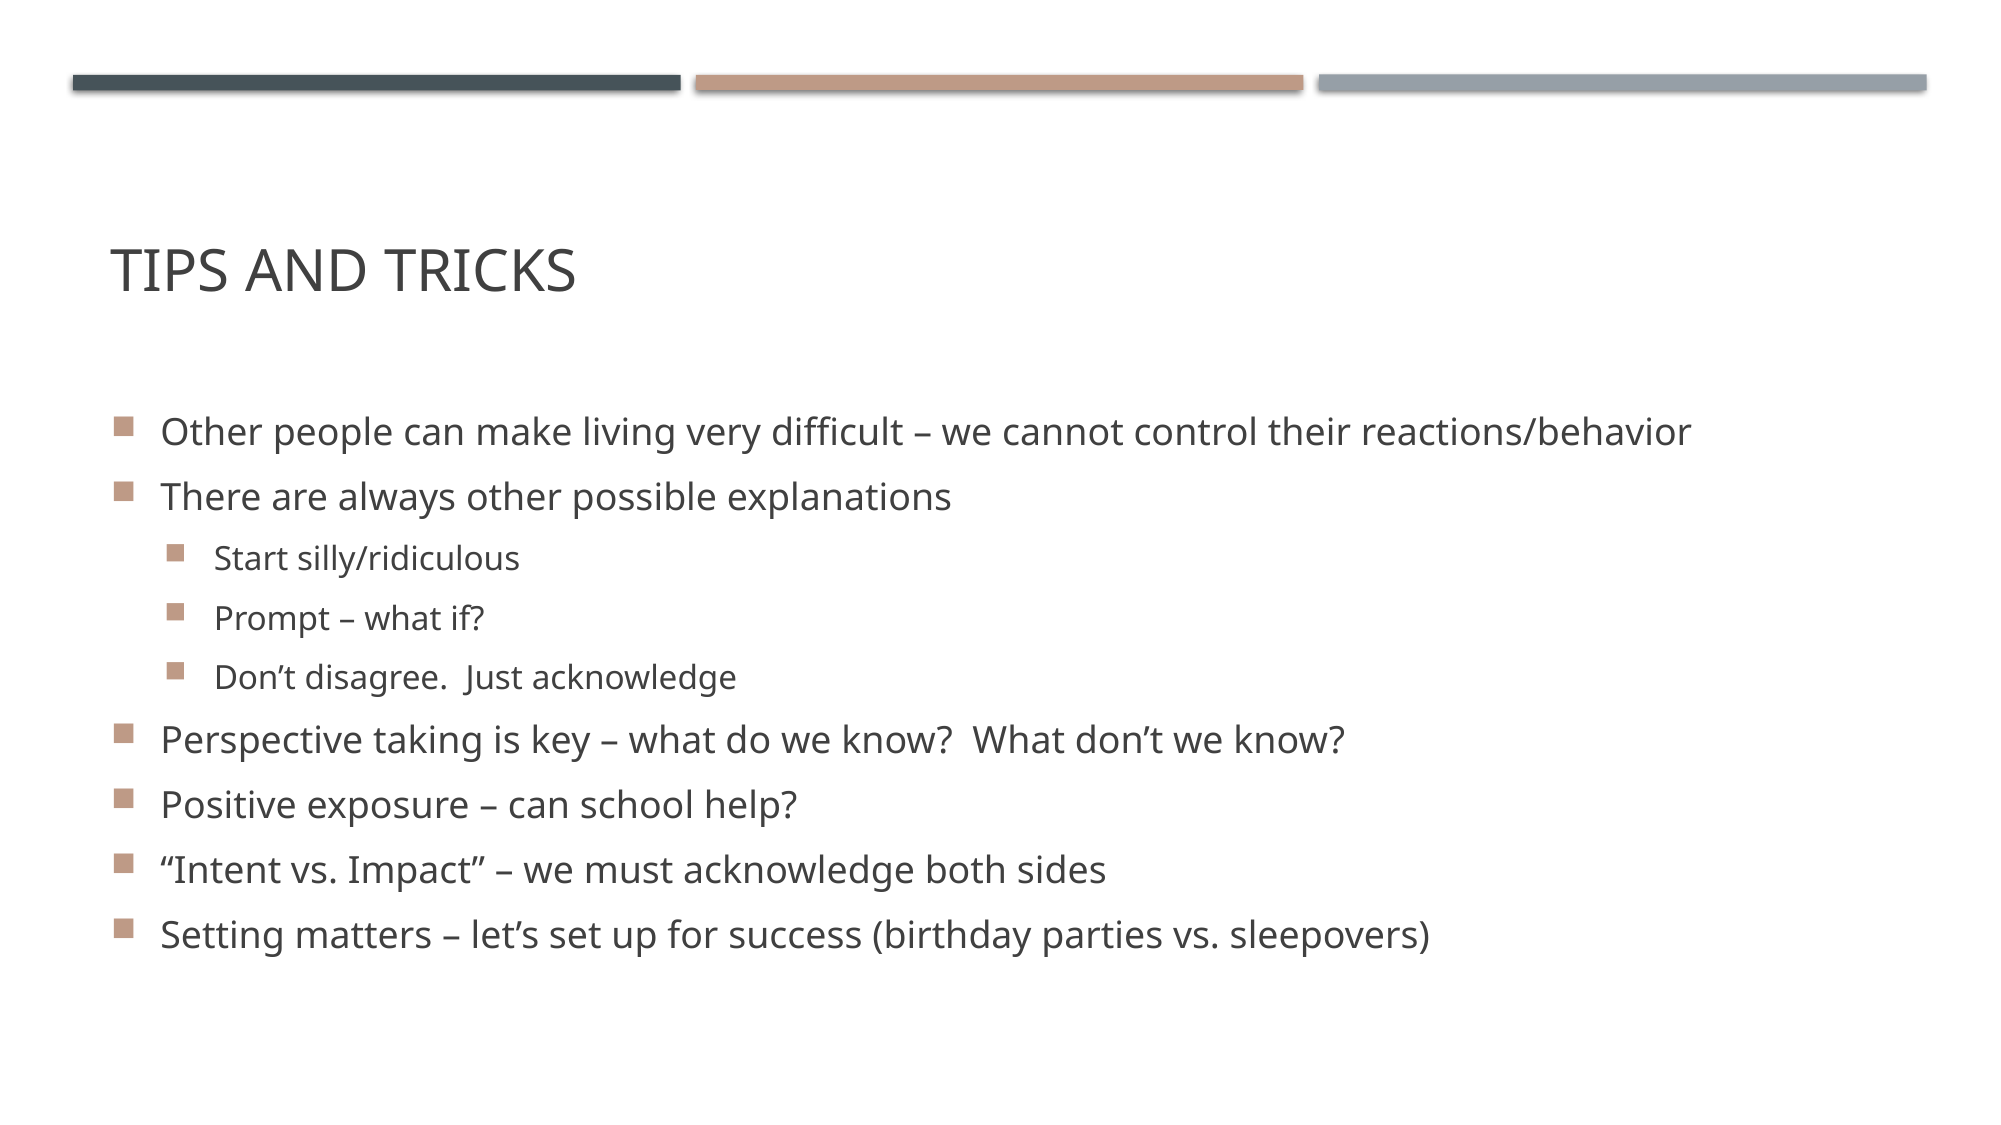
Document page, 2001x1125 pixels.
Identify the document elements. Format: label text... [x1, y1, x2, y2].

list Other people can make living very difficult – we cannot control their reactions/behavior There are always other possible explanations Start silly/ridiculous Prompt – what if? Don’t disagree. Just acknowledge Perspective taking is key – what do we know? What don’t we know? Positive exposure – can school help? “Intent vs. Impact” – we must acknowledge both sides Setting matters – let’s set up for success (birthday parties vs. sleepovers) [95, 383, 1905, 981]
title Tips and tricks [95, 115, 1905, 311]
